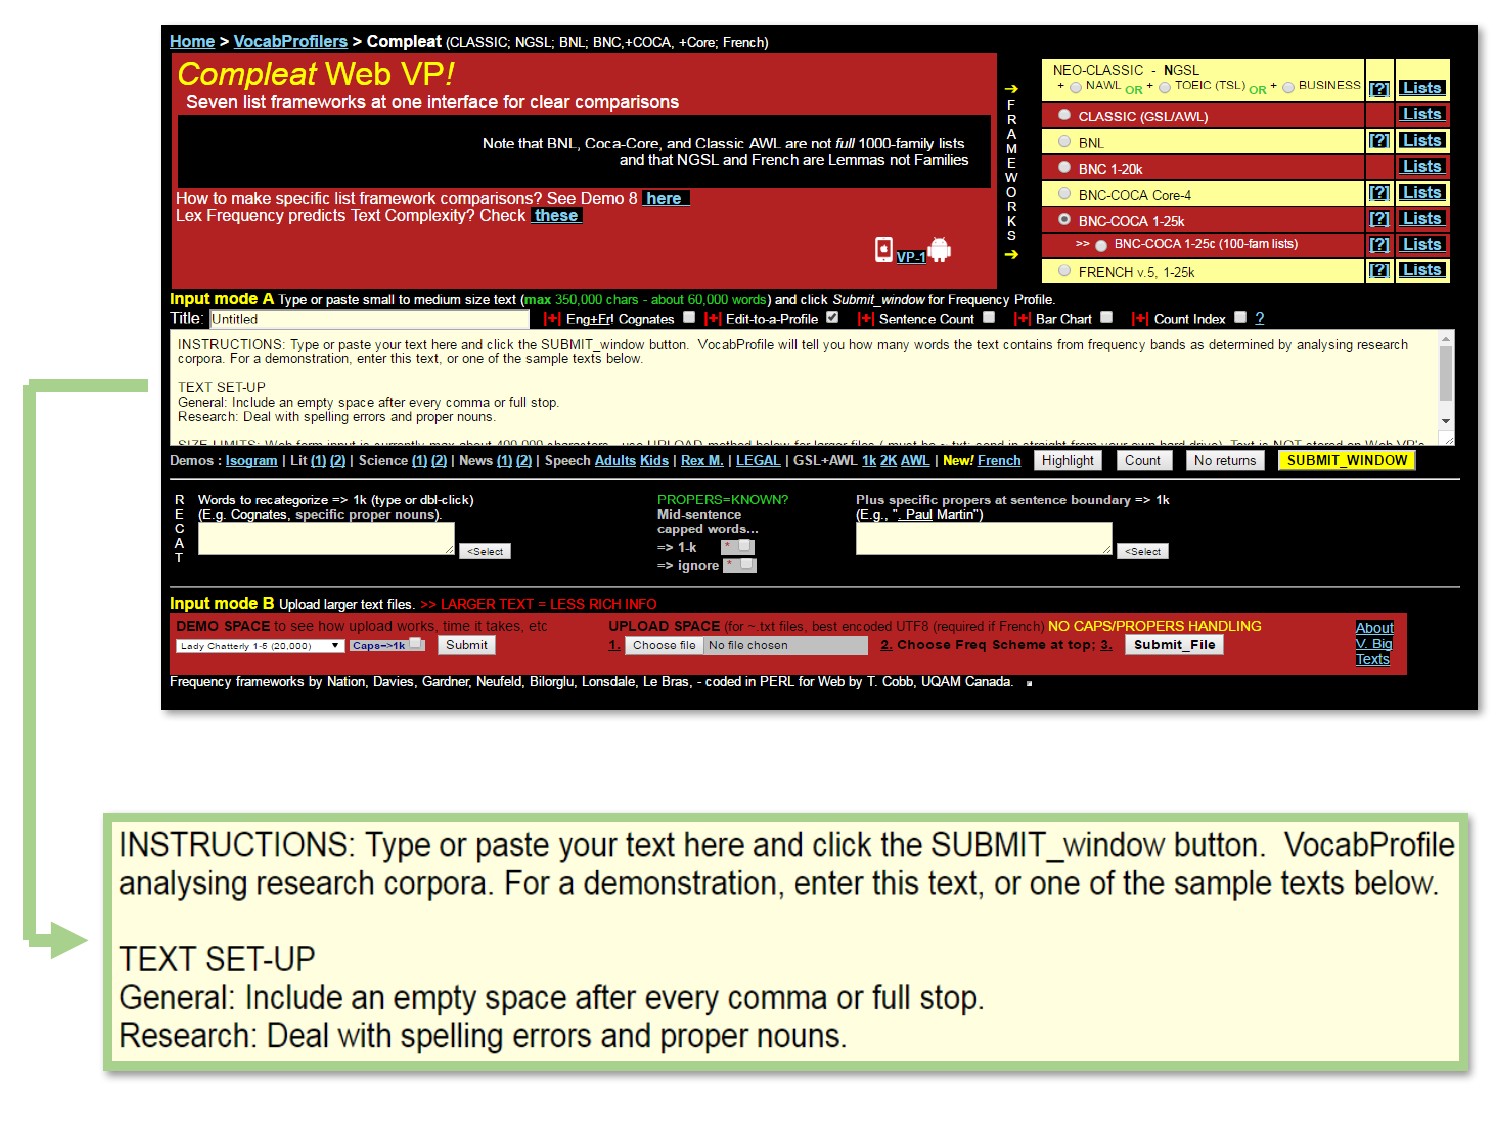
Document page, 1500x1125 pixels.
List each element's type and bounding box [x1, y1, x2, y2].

picture [112, 822, 1459, 1062]
text_box [29, 385, 148, 941]
picture [167, 30, 1472, 705]
